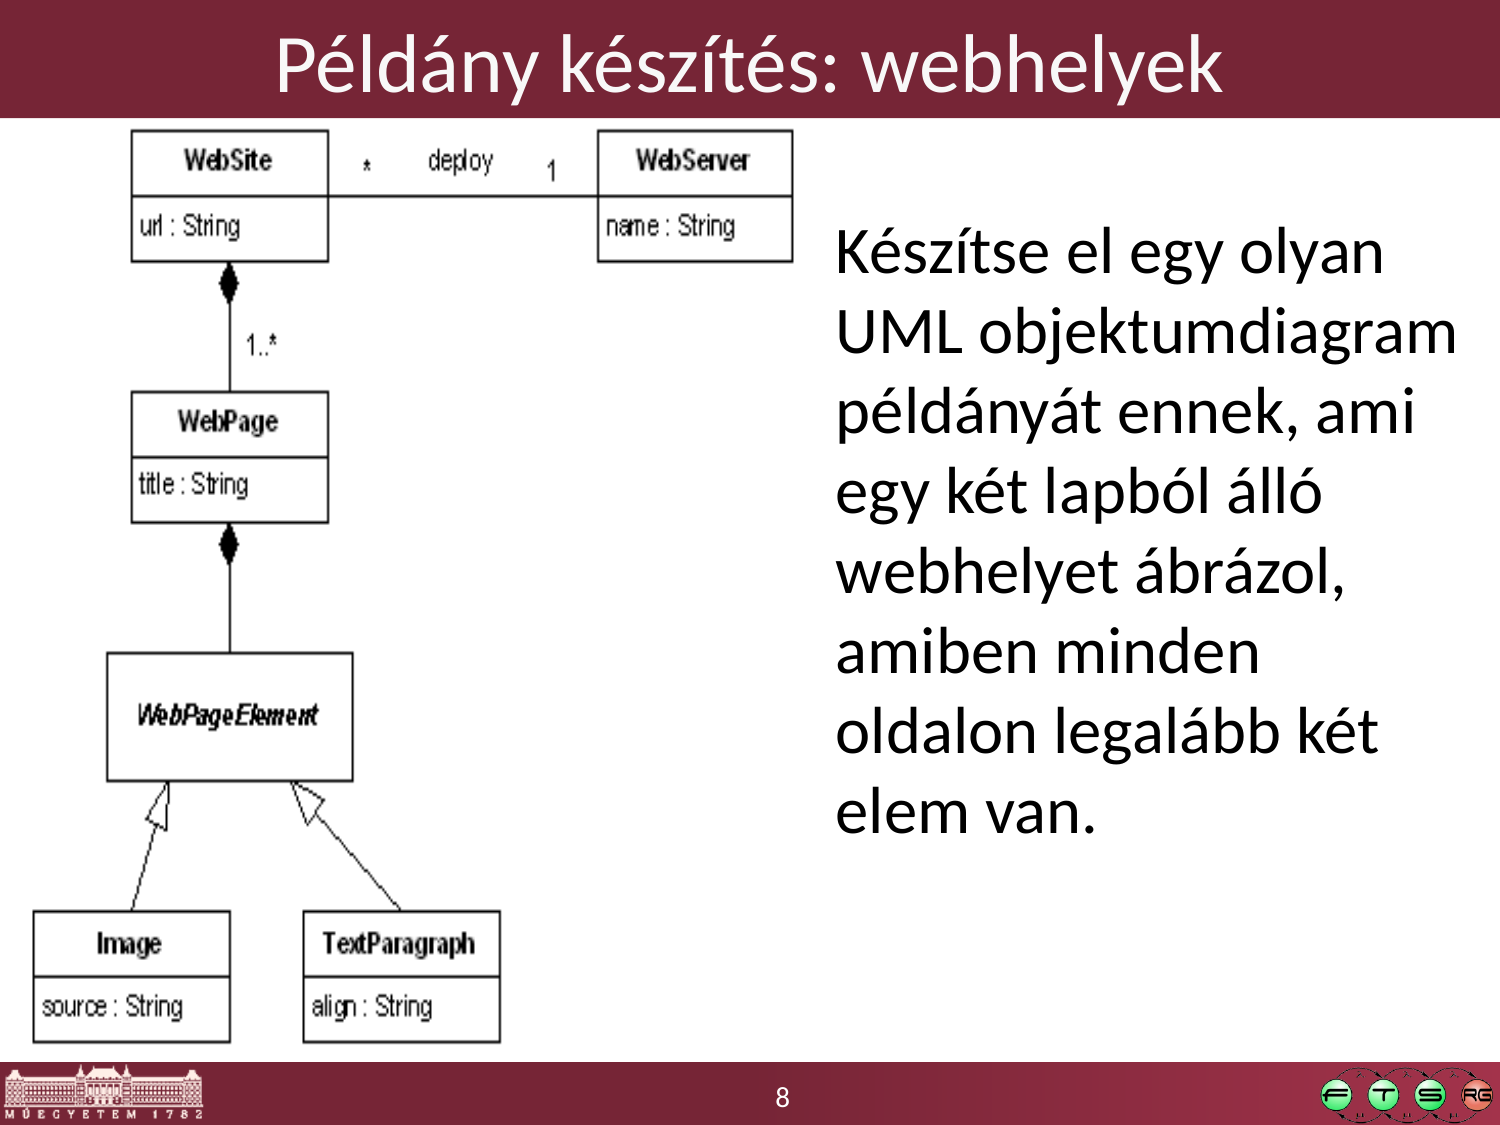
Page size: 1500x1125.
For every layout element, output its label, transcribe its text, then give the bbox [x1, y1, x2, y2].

picture [29, 125, 798, 1047]
list Készítse el egy olyan UML objektumdiagram példányát ennek, ami egy két lapból álló webhelyet ábrázol, amiben minden oldalon legalább két elem van. [820, 199, 1477, 917]
picture [1318, 1065, 1494, 1125]
title Példány készítés: webhelyek [0, 0, 1500, 119]
picture [0, 1063, 209, 1123]
